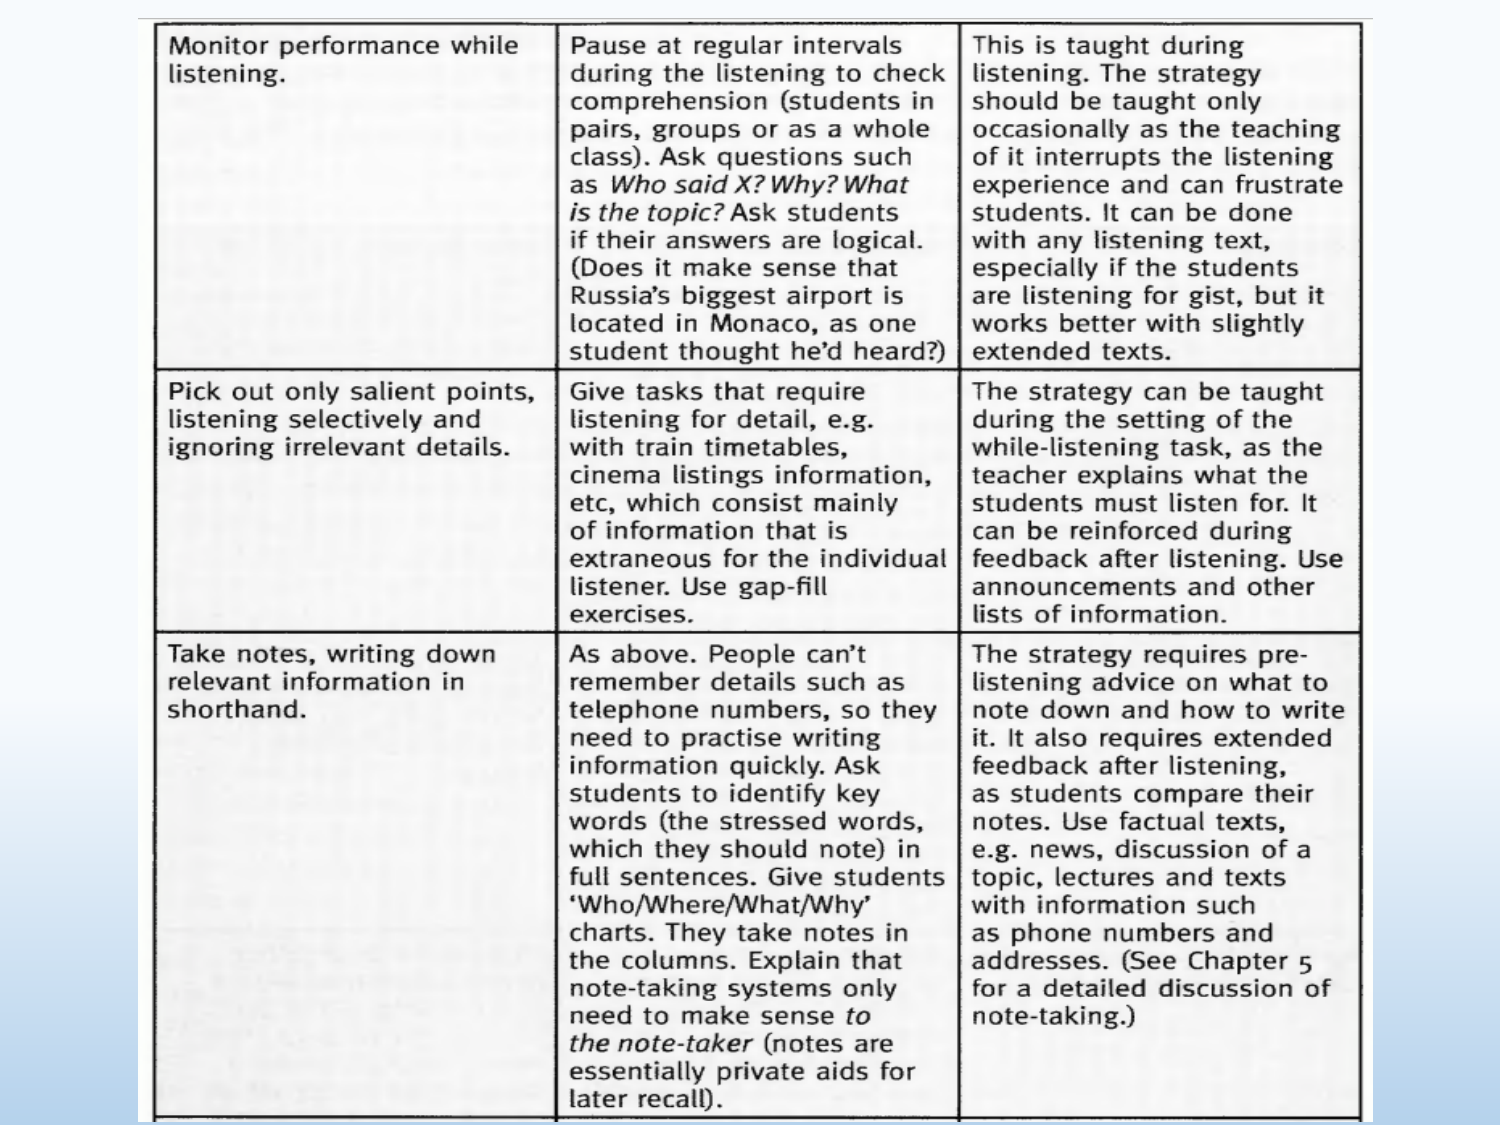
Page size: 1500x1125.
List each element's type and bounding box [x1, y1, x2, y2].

picture [138, 18, 1373, 1122]
